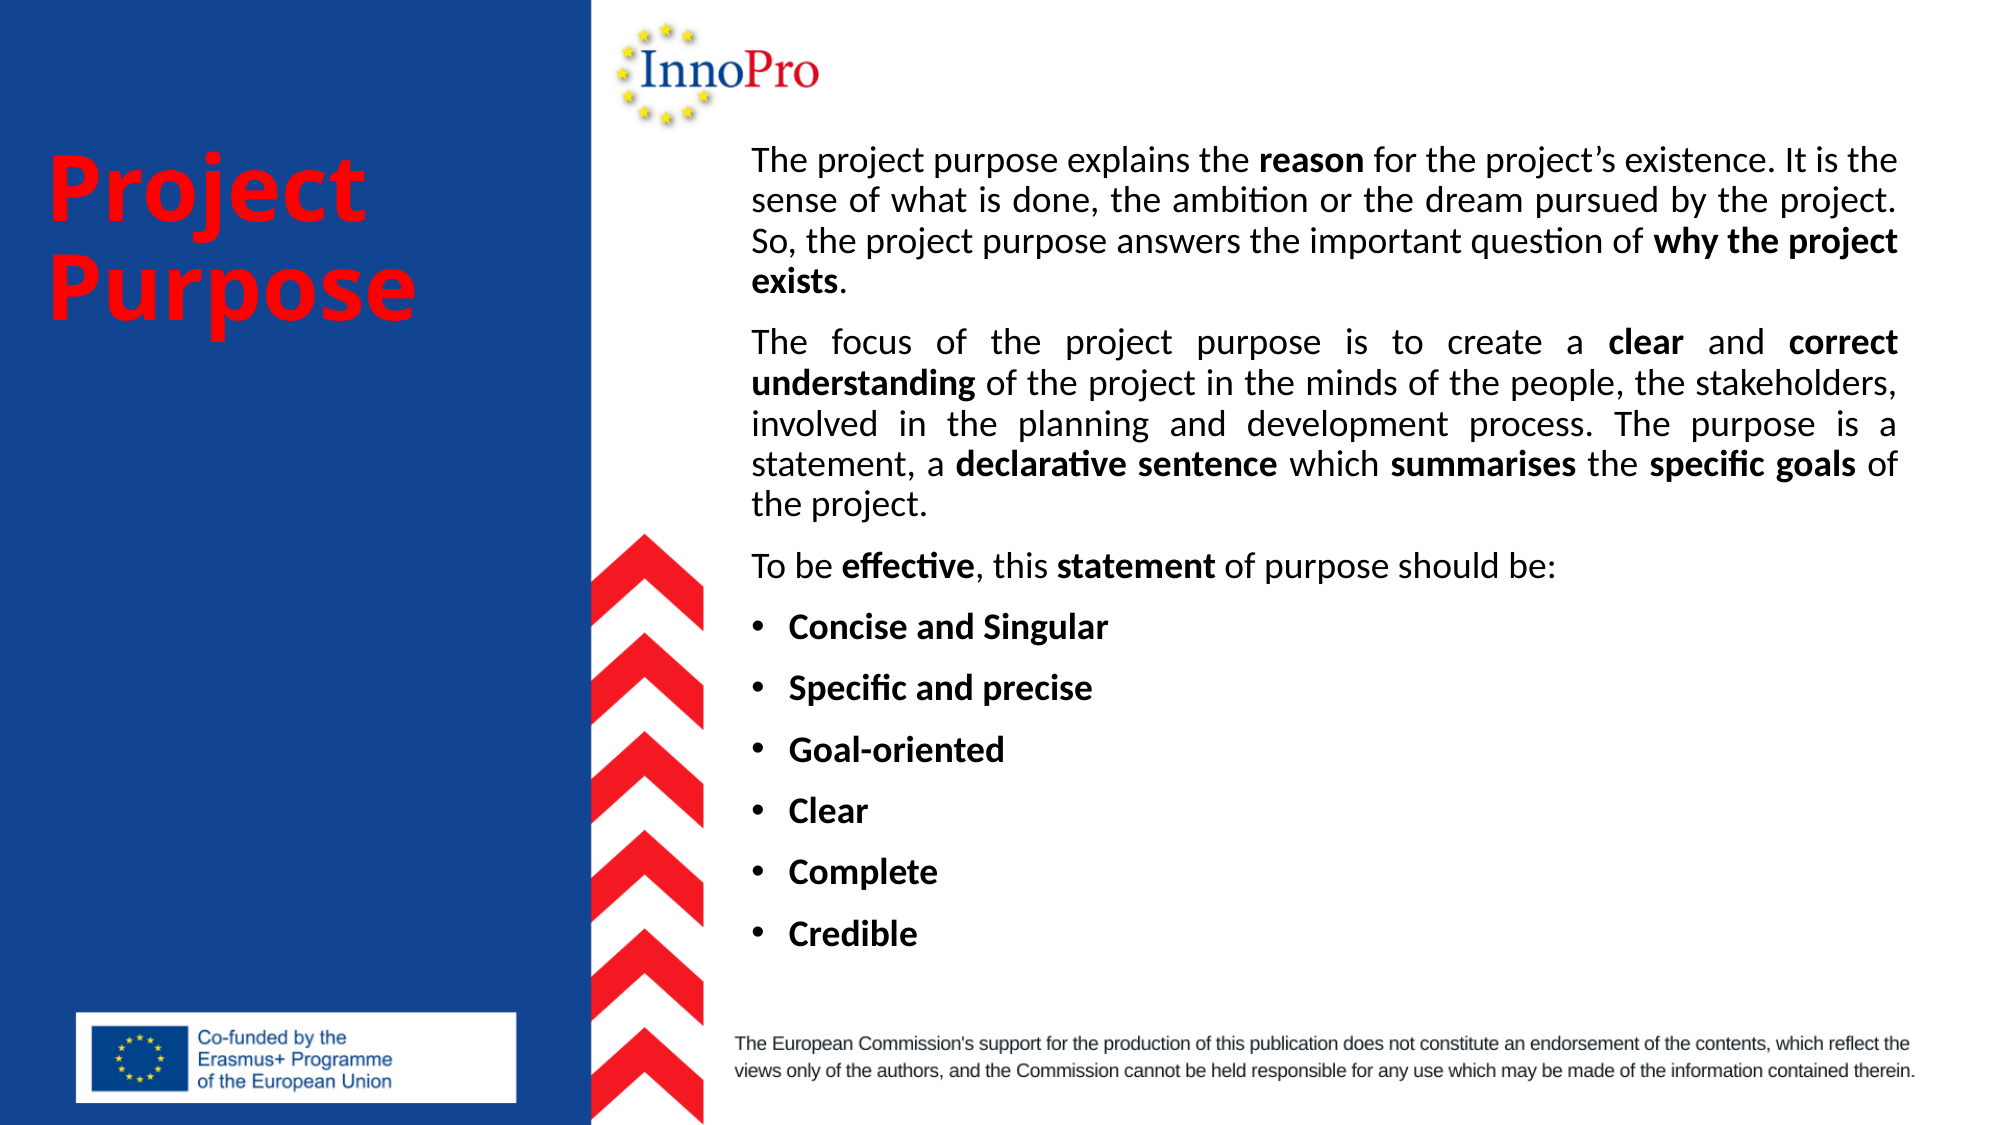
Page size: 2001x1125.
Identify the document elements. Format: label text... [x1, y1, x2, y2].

list The project purpose explains the reason for the project’s existence. It is the sense of what is done, the ambition or the dream pursued by the project. So, the project purpose answers the important question of why the project exists. The focus of the project purpose is to create a clear and correct understanding of the project in the minds of the people, the stakeholders, involved in the planning and development process. The purpose is a statement, a declarative sentence which summarises the specific goals of the project. To be effective, this statement of purpose should be: Concise and Singular Specific and precise Goal-oriented Clear Complete Credible [736, 132, 1914, 1014]
picture [0, 0, 2001, 1125]
title Project Purpose [30, 132, 536, 350]
